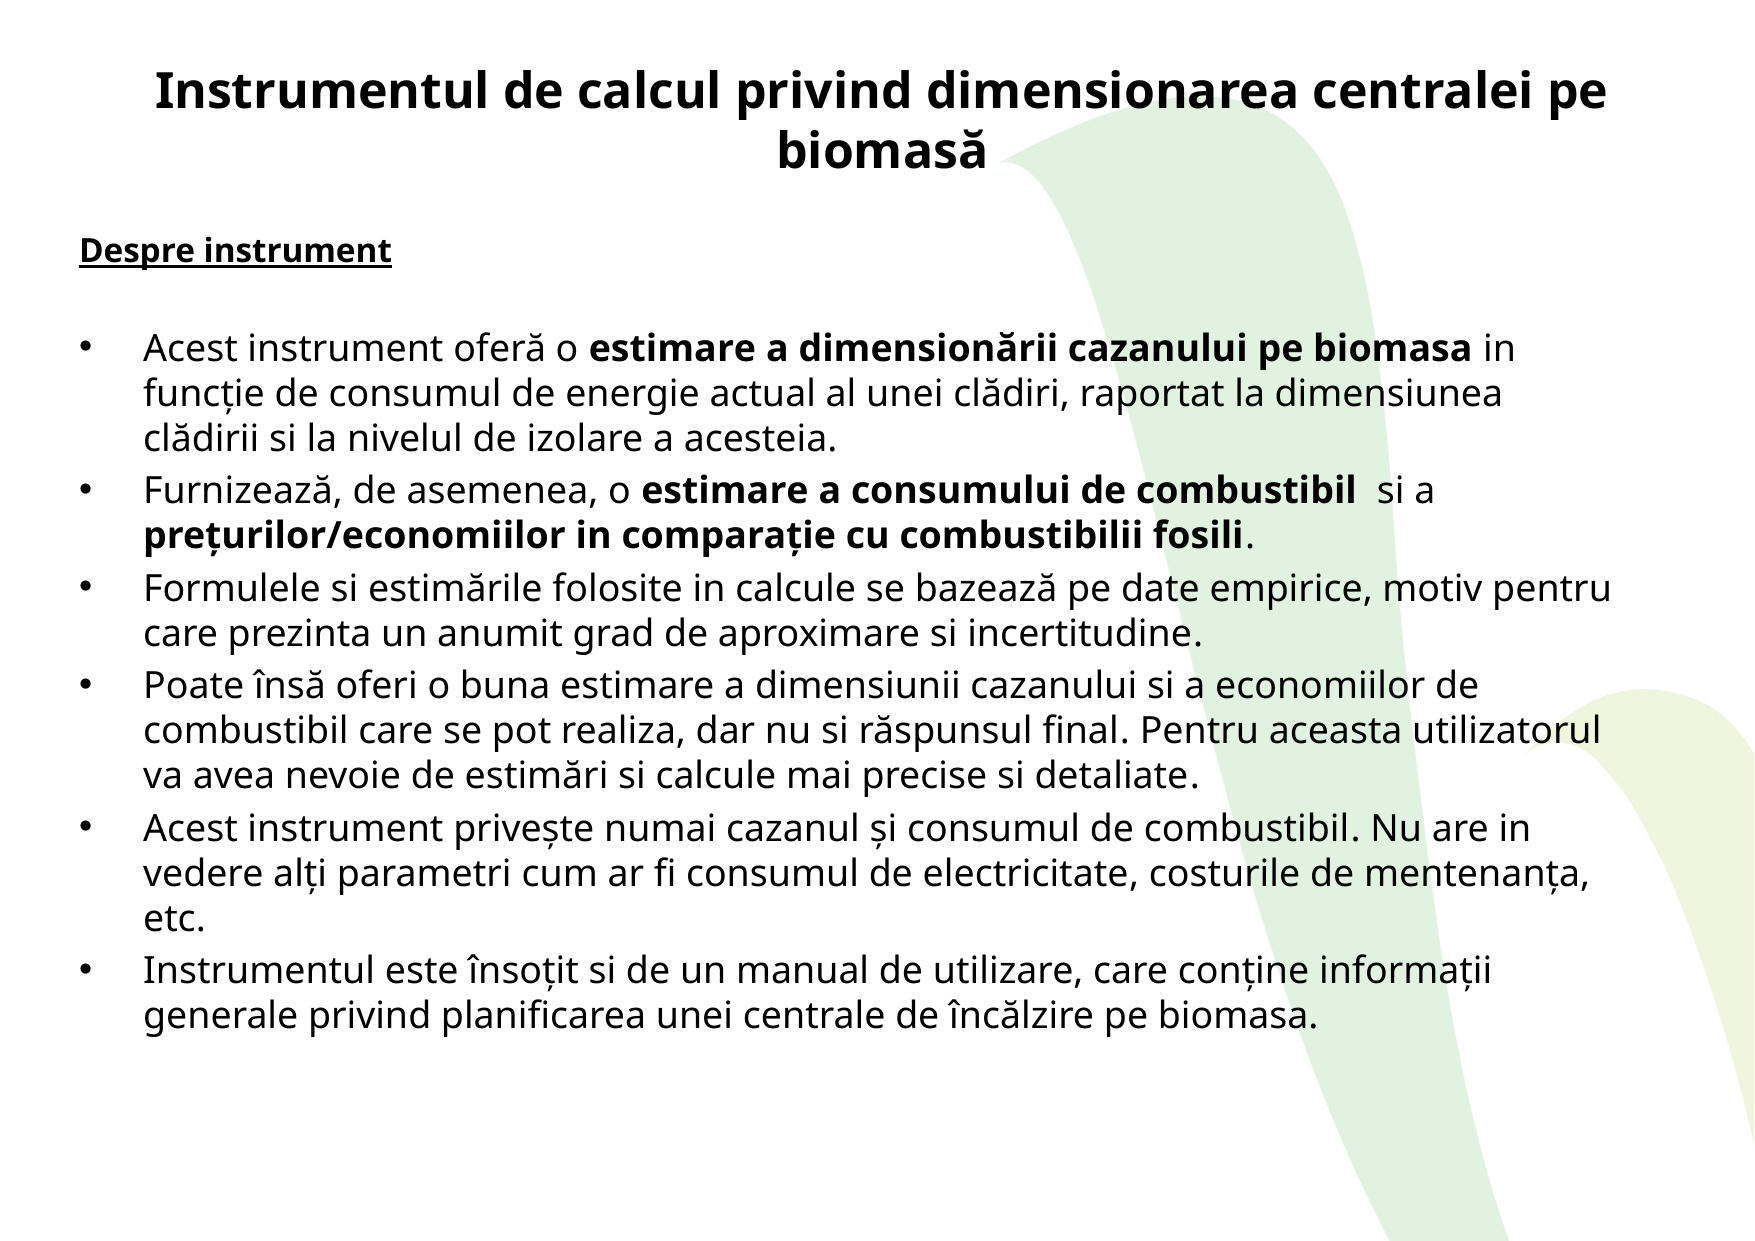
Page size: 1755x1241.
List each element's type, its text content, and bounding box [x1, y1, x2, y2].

picture [0, 0, 1755, 1241]
list Despre instrument Acest instrument oferă o estimare a dimensionării cazanului pe biomasa in funcție de consumul de energie actual al unei clădiri, raportat la dimensiunea clădirii si la nivelul de izolare a acesteia. Furnizează, de asemenea, o estimare a consumului de combustibil si a prețurilor/economiilor in comparație cu combustibilii fosili. Formulele si estimările folosite in calcule se bazează pe date empirice, motiv pentru care prezinta un anumit grad de aproximare si incertitudine. Poate însă oferi o buna estimare a dimensiunii cazanului si a economiilor de combustibil care se pot realiza, dar nu si răspunsul final. Pentru aceasta utilizatorul va avea nevoie de estimări si calcule mai precise si detaliate. Acest instrument privește numai cazanul și consumul de combustibil. Nu are in vedere alți parametri cum ar fi consumul de electricitate, costurile de mentenanța, etc. Instrumentul este însoțit si de un manual de utilizare, care conține informații generale privind planificarea unei centrale de încălzire pe biomasa. [61, 147, 1641, 1176]
title Instrumentul de calcul privind dimensionarea centralei pe biomasă [92, 29, 1672, 148]
